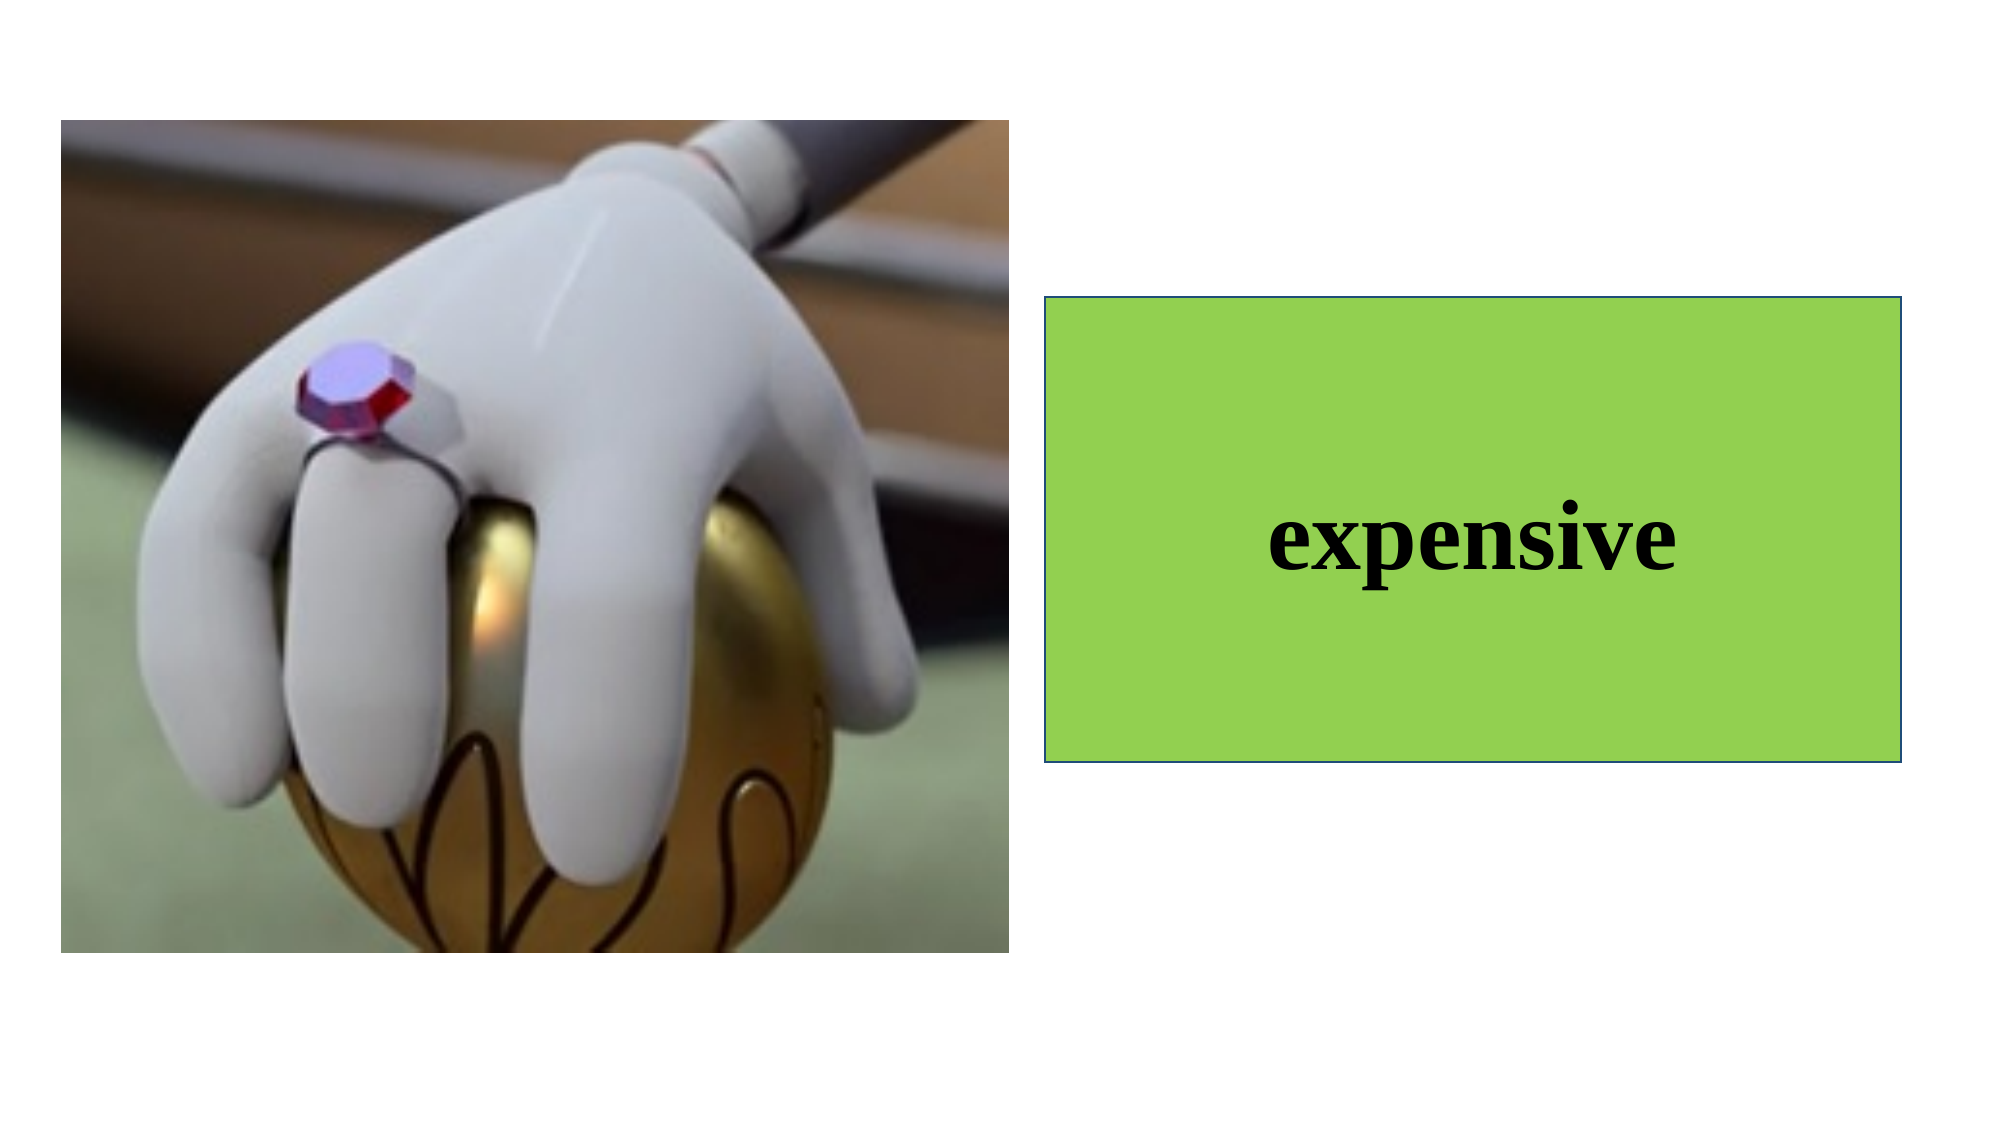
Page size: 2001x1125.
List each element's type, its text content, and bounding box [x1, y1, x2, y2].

text_box expensive [1045, 296, 1901, 762]
picture [61, 120, 1009, 953]
